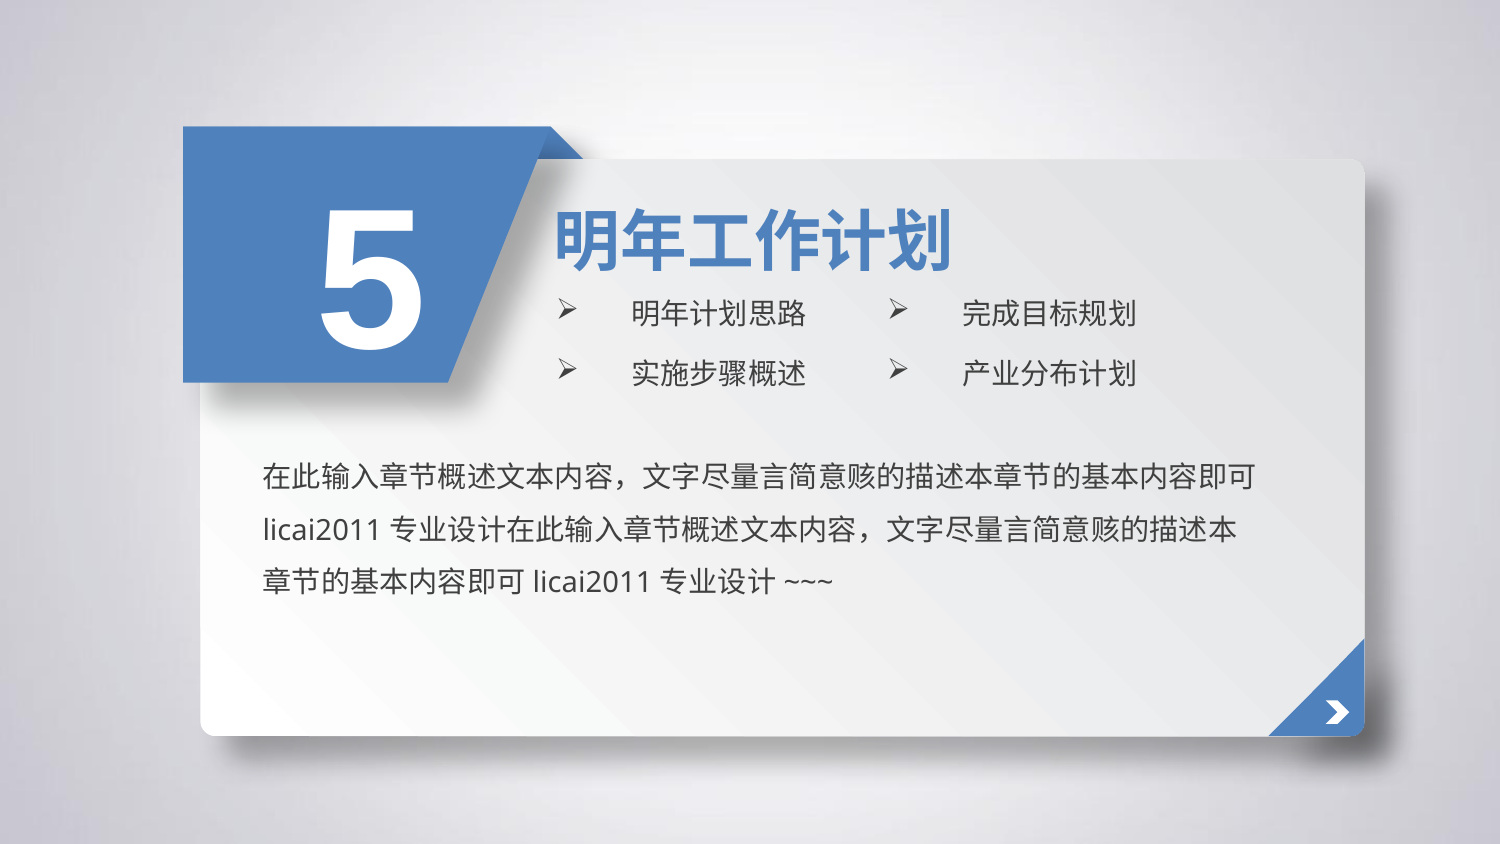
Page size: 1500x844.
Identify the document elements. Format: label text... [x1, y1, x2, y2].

picture [0, 0, 1500, 844]
text_box [183, 126, 551, 383]
text_box 明年计划思路 [541, 287, 822, 338]
text_box [200, 159, 1365, 737]
text_box [1268, 638, 1365, 737]
text_box 5 [301, 140, 442, 396]
text_box 明年工作计划 [539, 191, 970, 287]
text_box 实施步骤概述 [541, 347, 822, 398]
text_box 完成目标规划 [872, 287, 1153, 338]
text_box 产业分布计划 [872, 347, 1153, 398]
text_box 在此输入章节概述文本内容，文字尽量言简意赅的描述本章节的基本内容即可licai2011专业设计在此输入章节概述文本内容，文字尽量言简意赅的描述本章节的基本内容即可licai2011专业设计~~~ [247, 433, 1281, 606]
text_box [1323, 698, 1352, 727]
text_box [549, 126, 559, 134]
